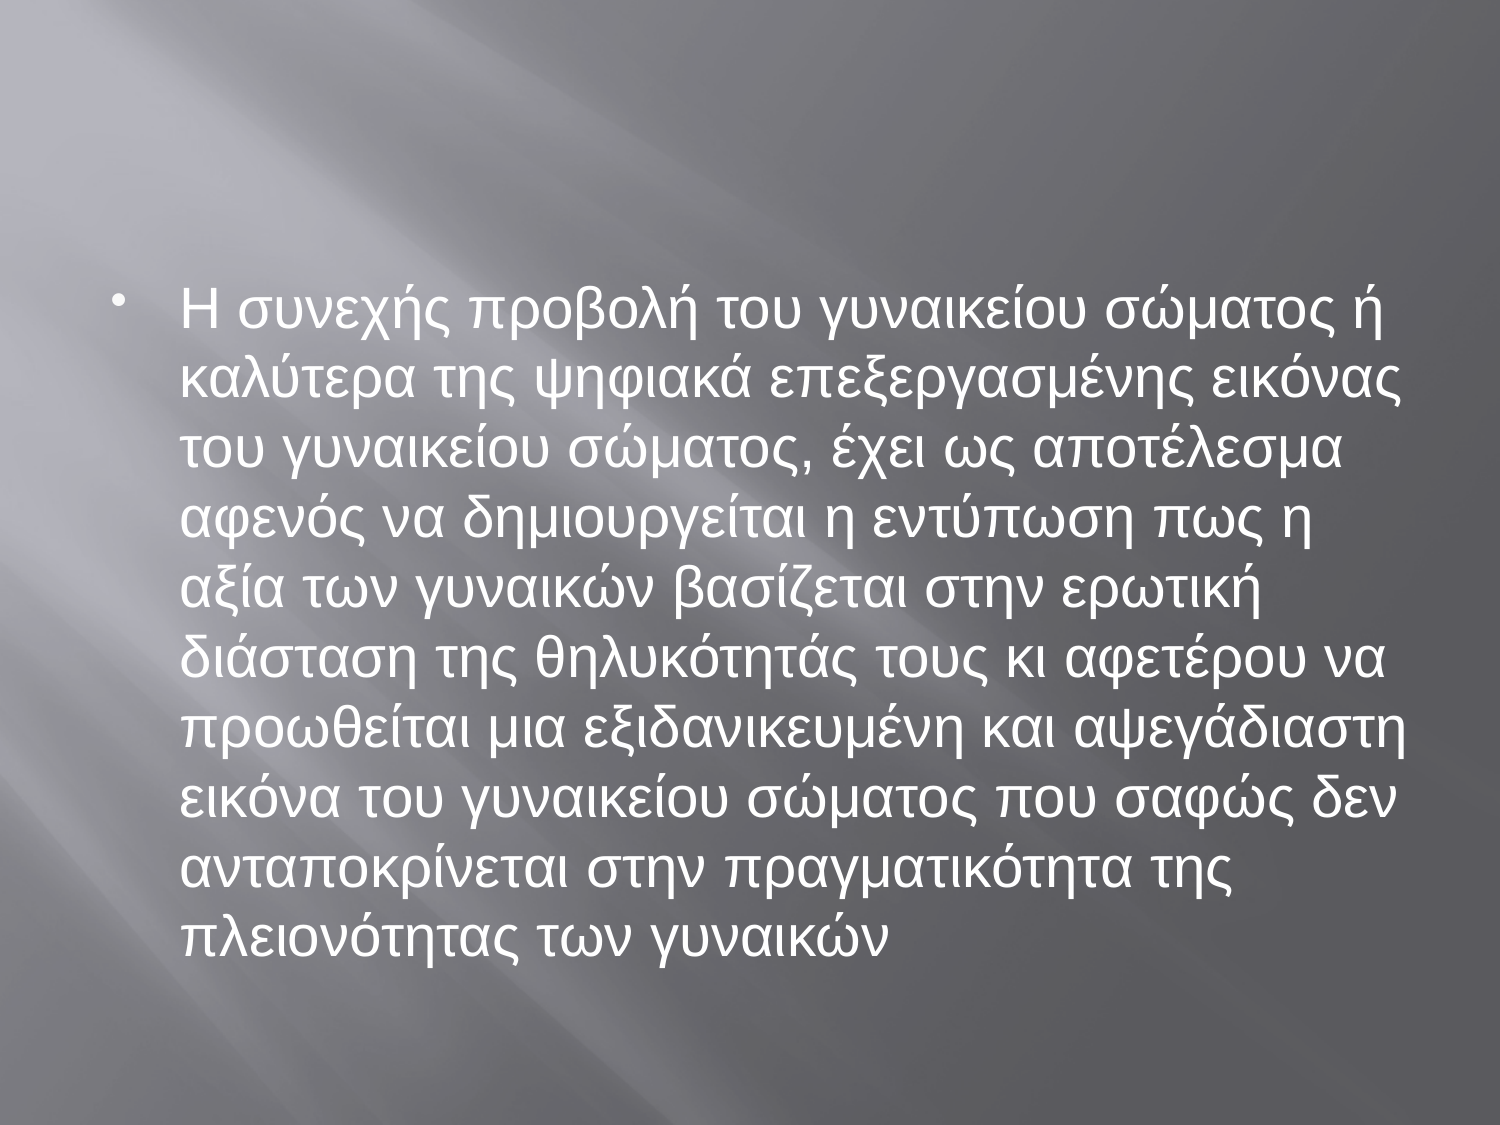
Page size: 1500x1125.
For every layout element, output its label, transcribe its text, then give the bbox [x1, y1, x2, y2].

list Η συνεχής προβολή του γυναικείου σώματος ή καλύτερα της ψηφιακά επεξεργασμένης εικόνας του γυναικείου σώματος, έχει ως αποτέλεσμα αφενός να δημιουργείται η εντύπωση πως η αξία των γυναικών βασίζεται στην ερωτική διάσταση της θηλυκότητάς τους κι αφετέρου να προωθείται μια εξιδανικευμένη και αψεγάδιαστη εικόνα του γυναικείου σώματος που σαφώς δεν ανταποκρίνεται στην πραγματικότητα της πλειονότητας των γυναικών [75, 262, 1425, 1035]
